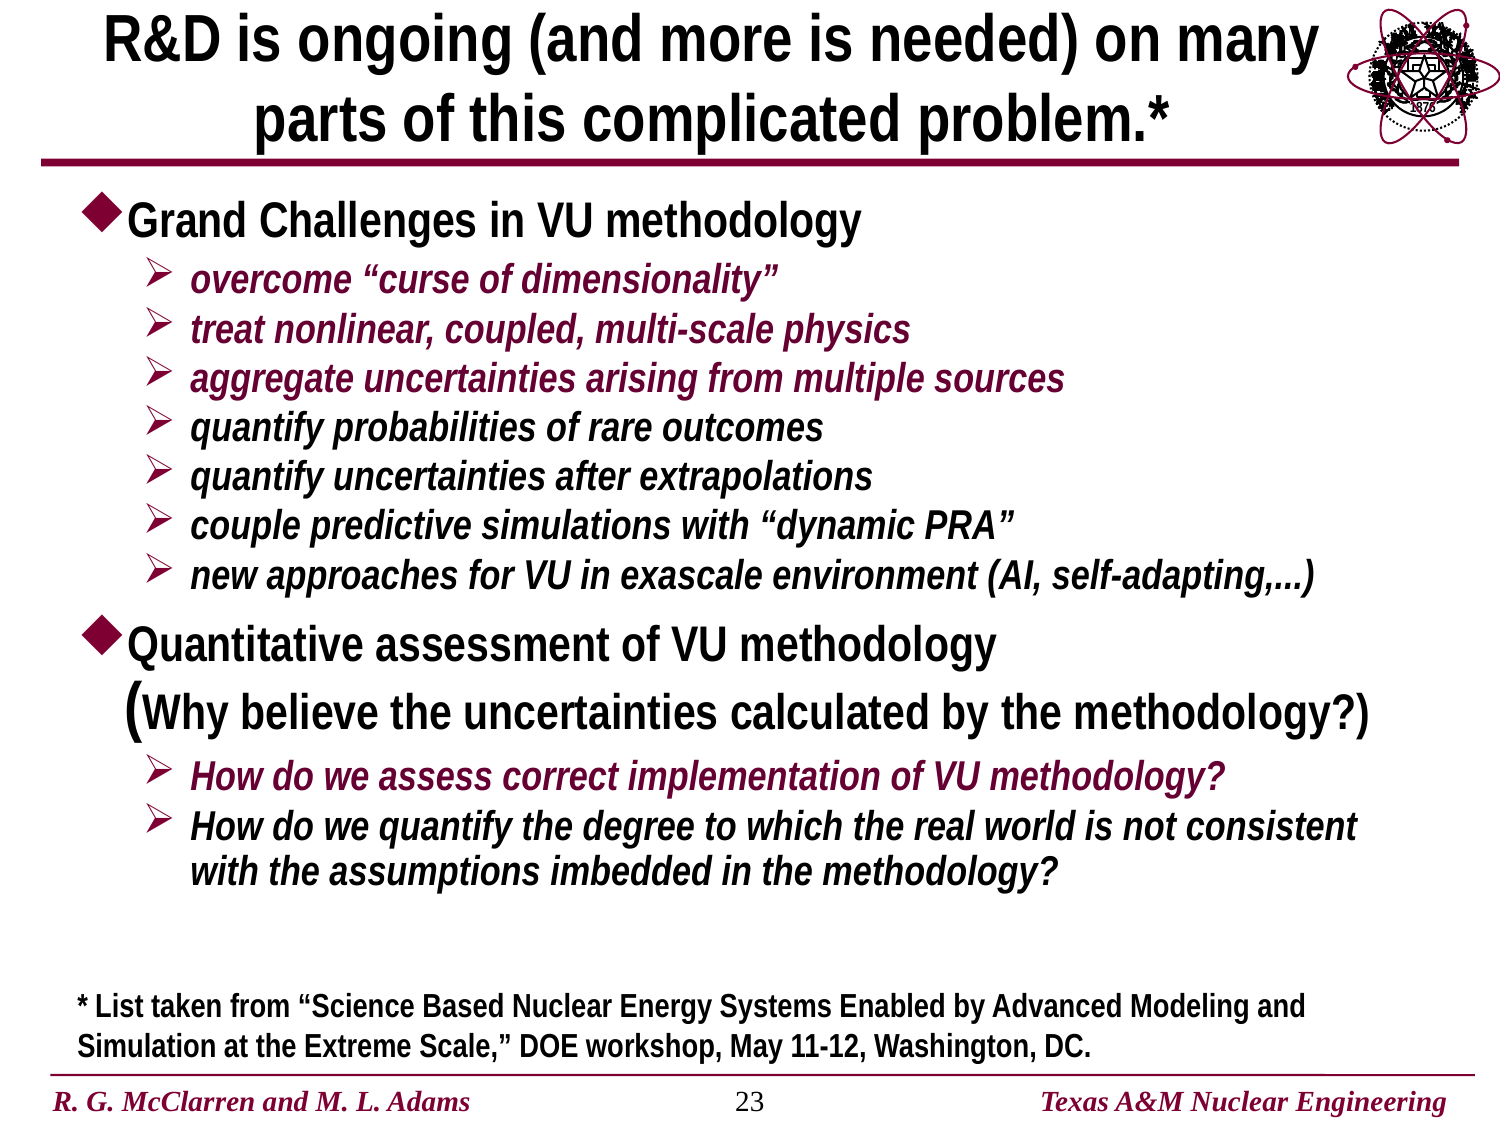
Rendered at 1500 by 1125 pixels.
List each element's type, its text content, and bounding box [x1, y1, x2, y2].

title R&D is ongoing (and more is needed) on many parts of this complicated problem.* [62, 0, 1363, 151]
text_box * List taken from “Science Based Nuclear Energy Systems Enabled by Advanced Modeling and Simulation at the Extreme Scale,” DOE workshop, May 11-12, Washington, DC. [62, 976, 1438, 1072]
footer 23 [512, 1074, 988, 1125]
list Grand Challenges in VU methodology overcome “curse of dimensionality” treat nonlinear, coupled, multi-scale physics aggregate uncertainties arising from multiple sources quantify probabilities of rare outcomes quantify uncertainties after extrapolations couple predictive simulations with “dynamic PRA” new approaches for VU in exascale environment (AI, self-adapting,...) Quantitative assessment of VU methodology (Why believe the uncertainties calculated by the methodology?) How do we assess correct implementation of VU methodology? How do we quantify the degree to which the real world is not consistent with the assumptions imbedded in the methodology? [62, 187, 1426, 951]
